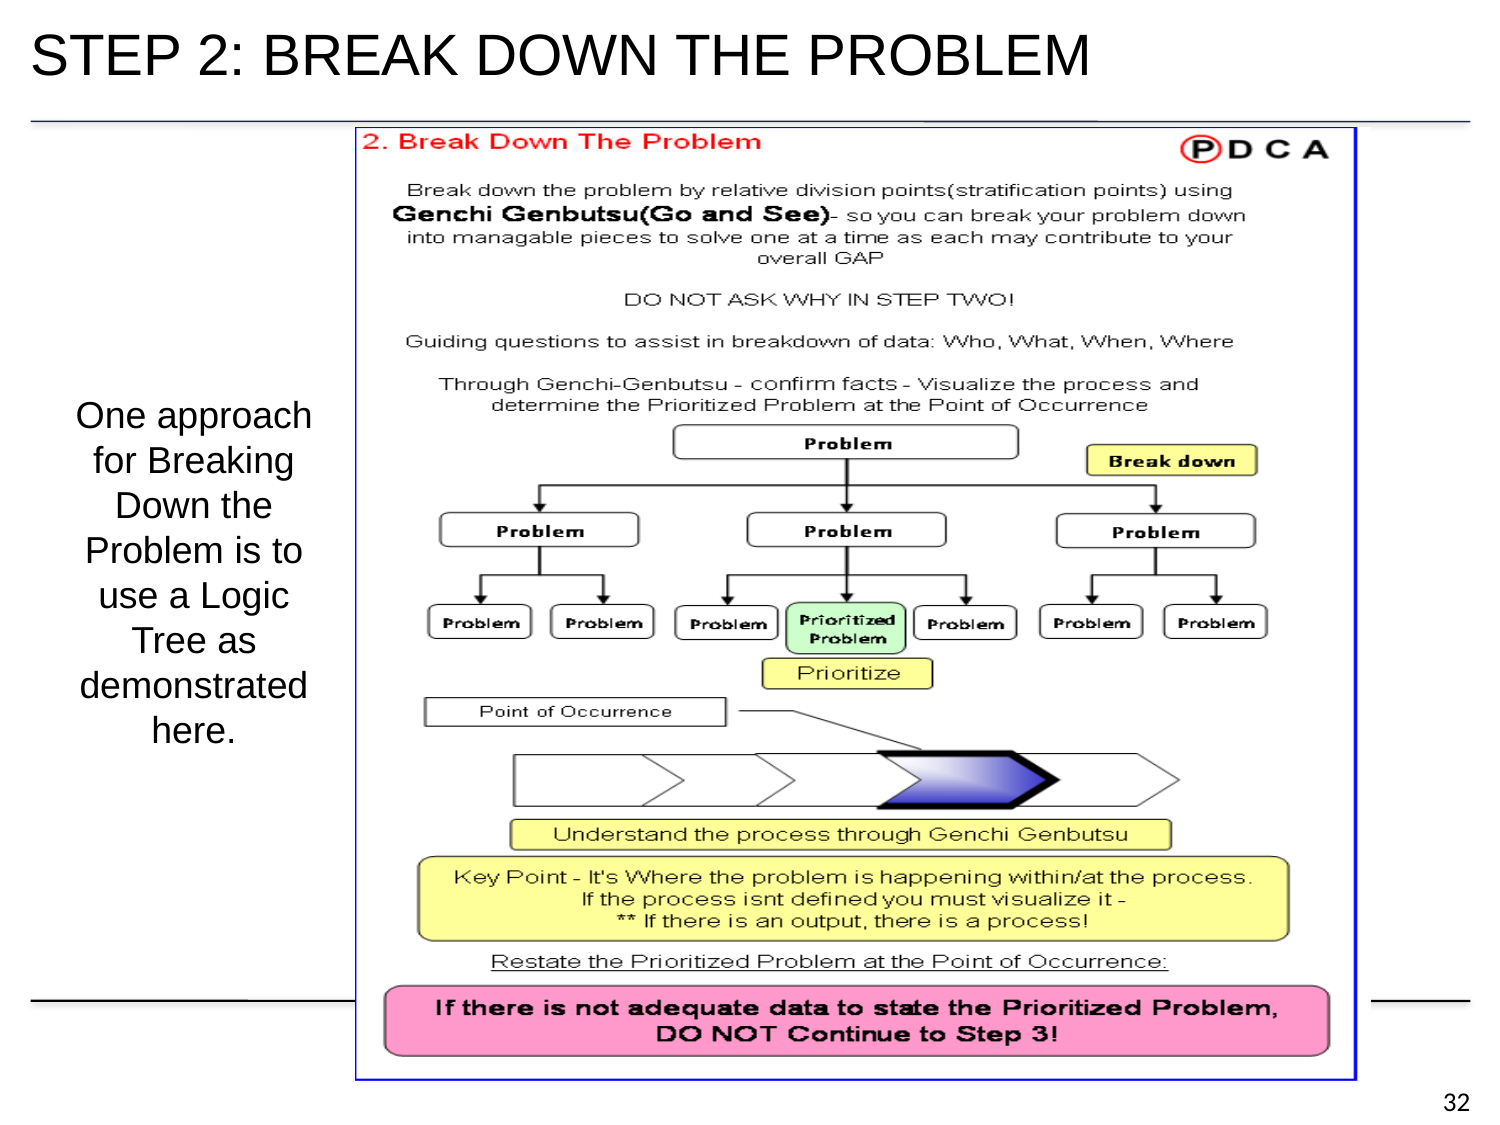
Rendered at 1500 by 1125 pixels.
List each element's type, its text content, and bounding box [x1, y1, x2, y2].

picture [354, 127, 1371, 1082]
text_box One approach for Breaking Down the Problem is to use a Logic Tree as demonstrated here. [47, 383, 341, 758]
title STEP 2: BREAK DOWN THE PROBLEM [30, 11, 1411, 113]
text_box 32 [1120, 1086, 1471, 1117]
